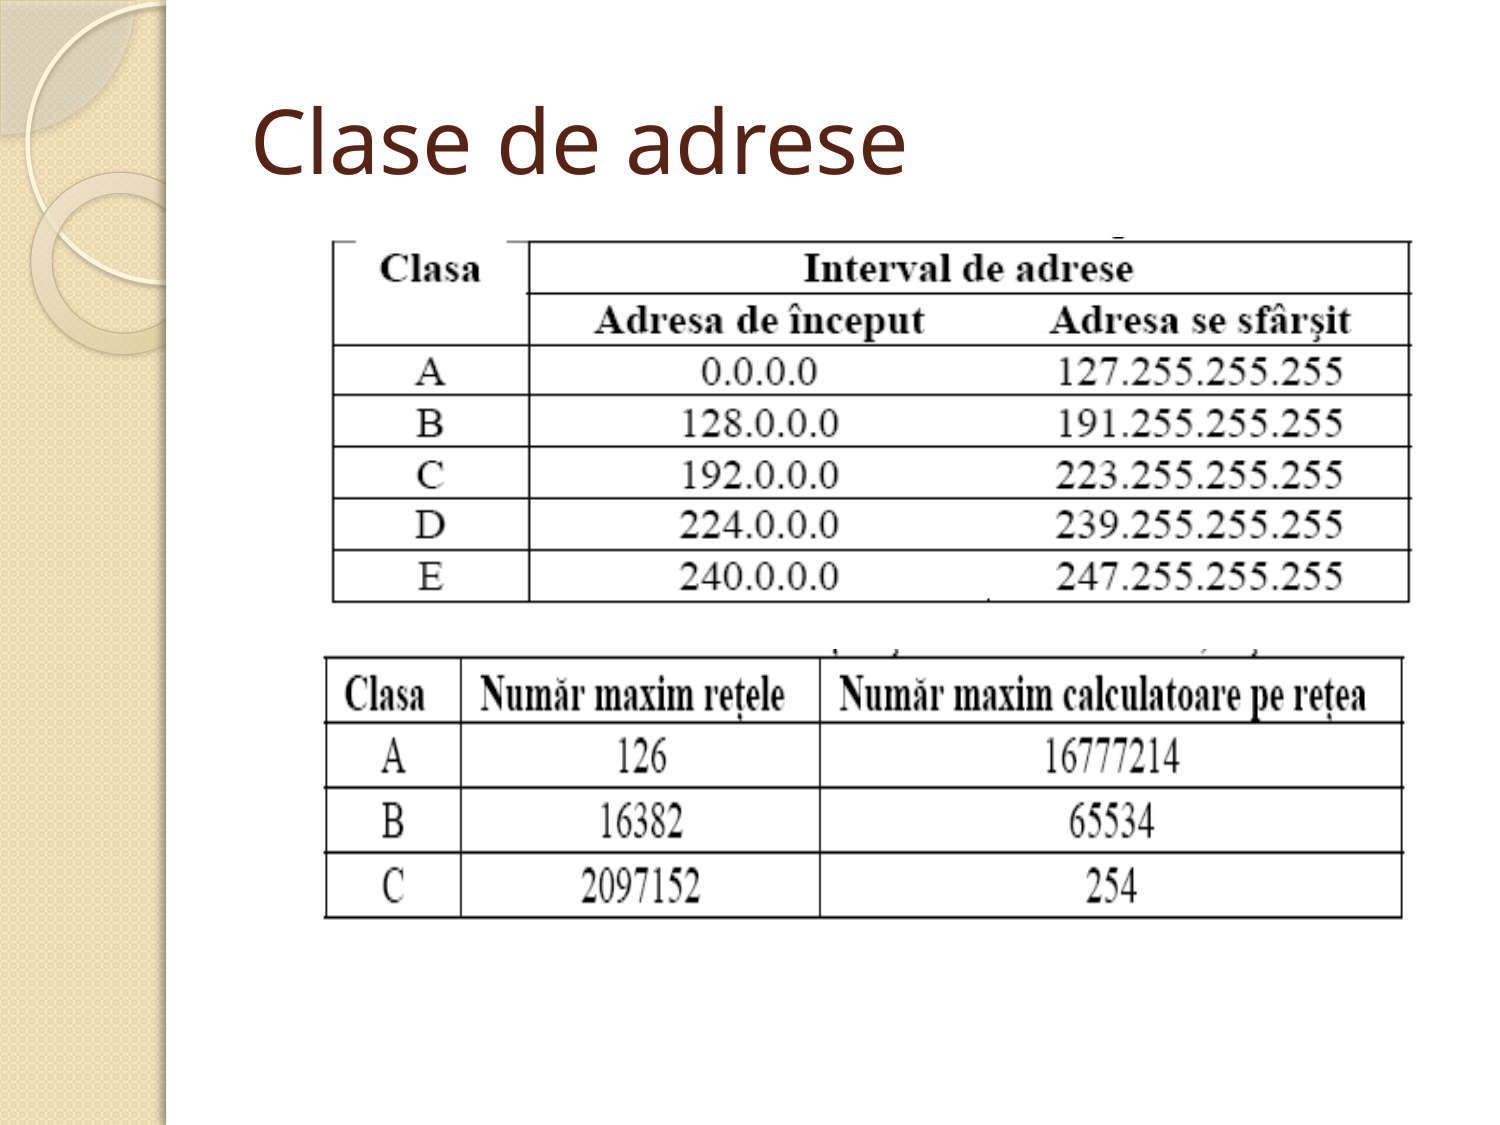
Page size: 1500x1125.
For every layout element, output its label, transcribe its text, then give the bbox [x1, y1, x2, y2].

picture [312, 649, 1415, 963]
title Clase de adrese [235, 45, 1466, 233]
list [324, 237, 1432, 626]
